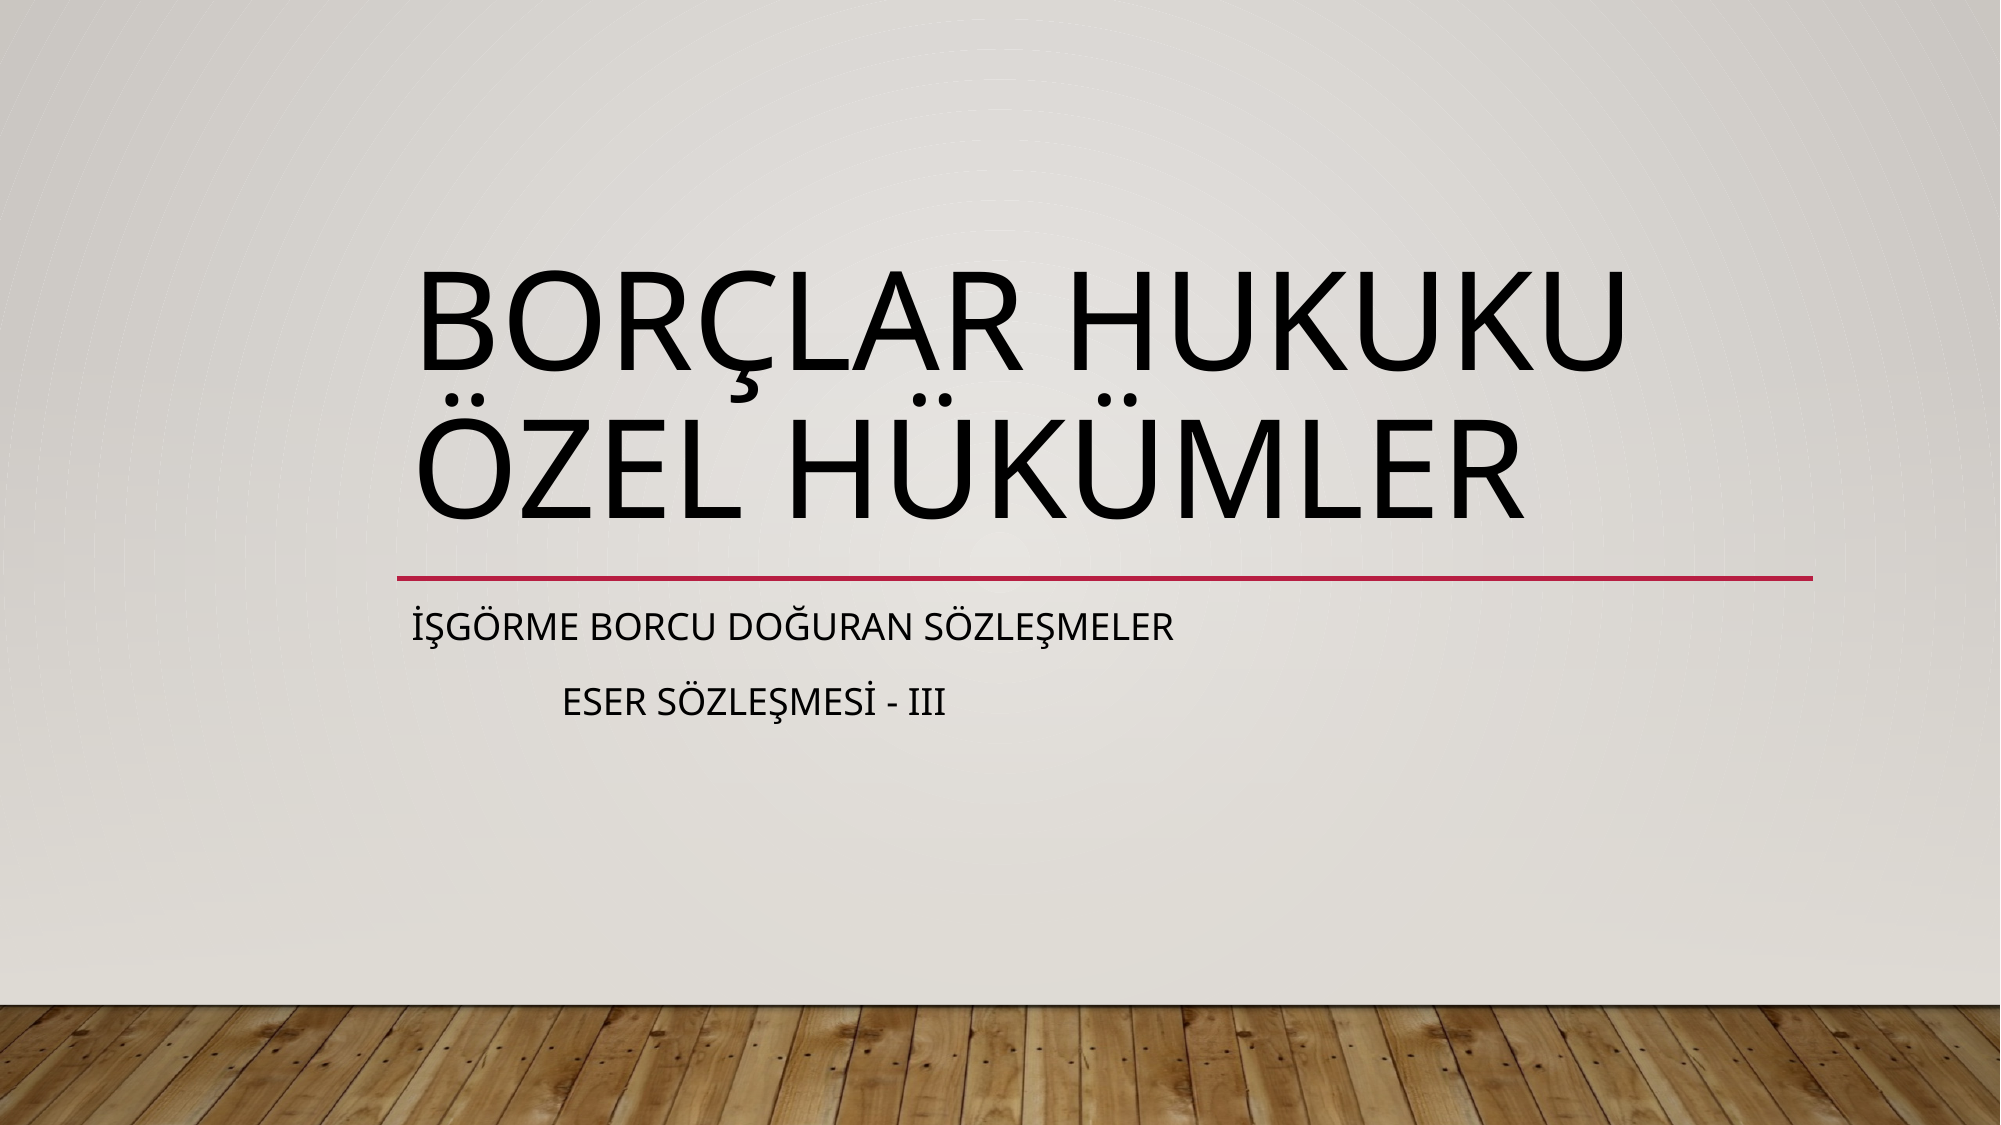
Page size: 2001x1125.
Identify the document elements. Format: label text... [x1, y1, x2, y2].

picture [0, 1005, 2000, 1125]
subtitle İşgörme borcu doğuran sözleşmeler eser sözleşmesi - ıII [396, 579, 1814, 740]
title BORÇLAR HUKUKU ÖZEL HÜKÜMLER [396, 131, 1814, 549]
